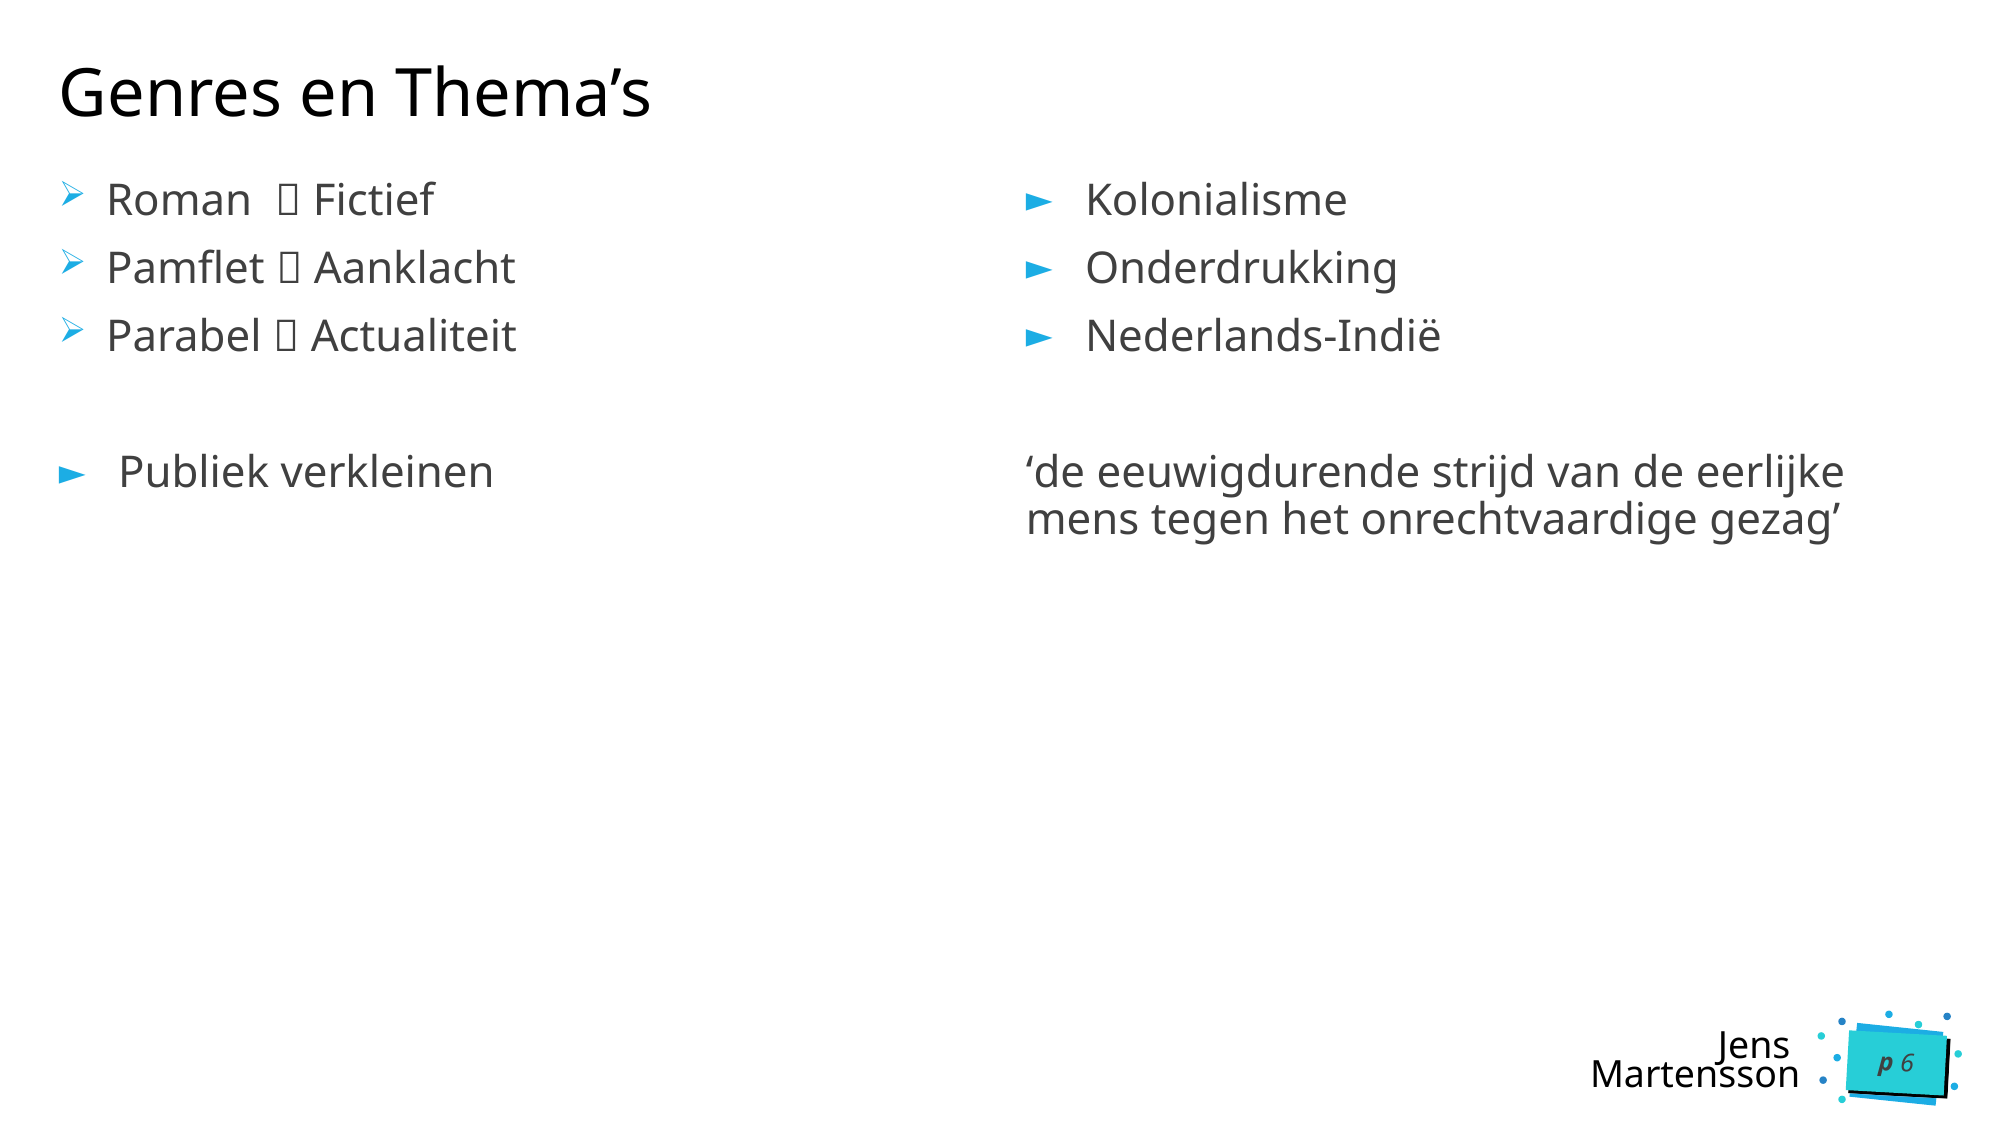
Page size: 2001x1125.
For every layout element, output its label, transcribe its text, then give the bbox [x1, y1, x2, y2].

list Roman  Fictief Pamflet  Aanklacht Parabel  Actualiteit Publiek verkleinen [59, 177, 975, 1004]
list Kolonialisme Onderdrukking Nederlands-Indië ‘de eeuwigdurende strijd van de eerlijke mens tegen het onrechtvaardige gezag’ [1025, 177, 1942, 1004]
title Genres en Thema’s [59, 59, 1942, 148]
slide_number p 6 [1845, 1030, 1947, 1096]
